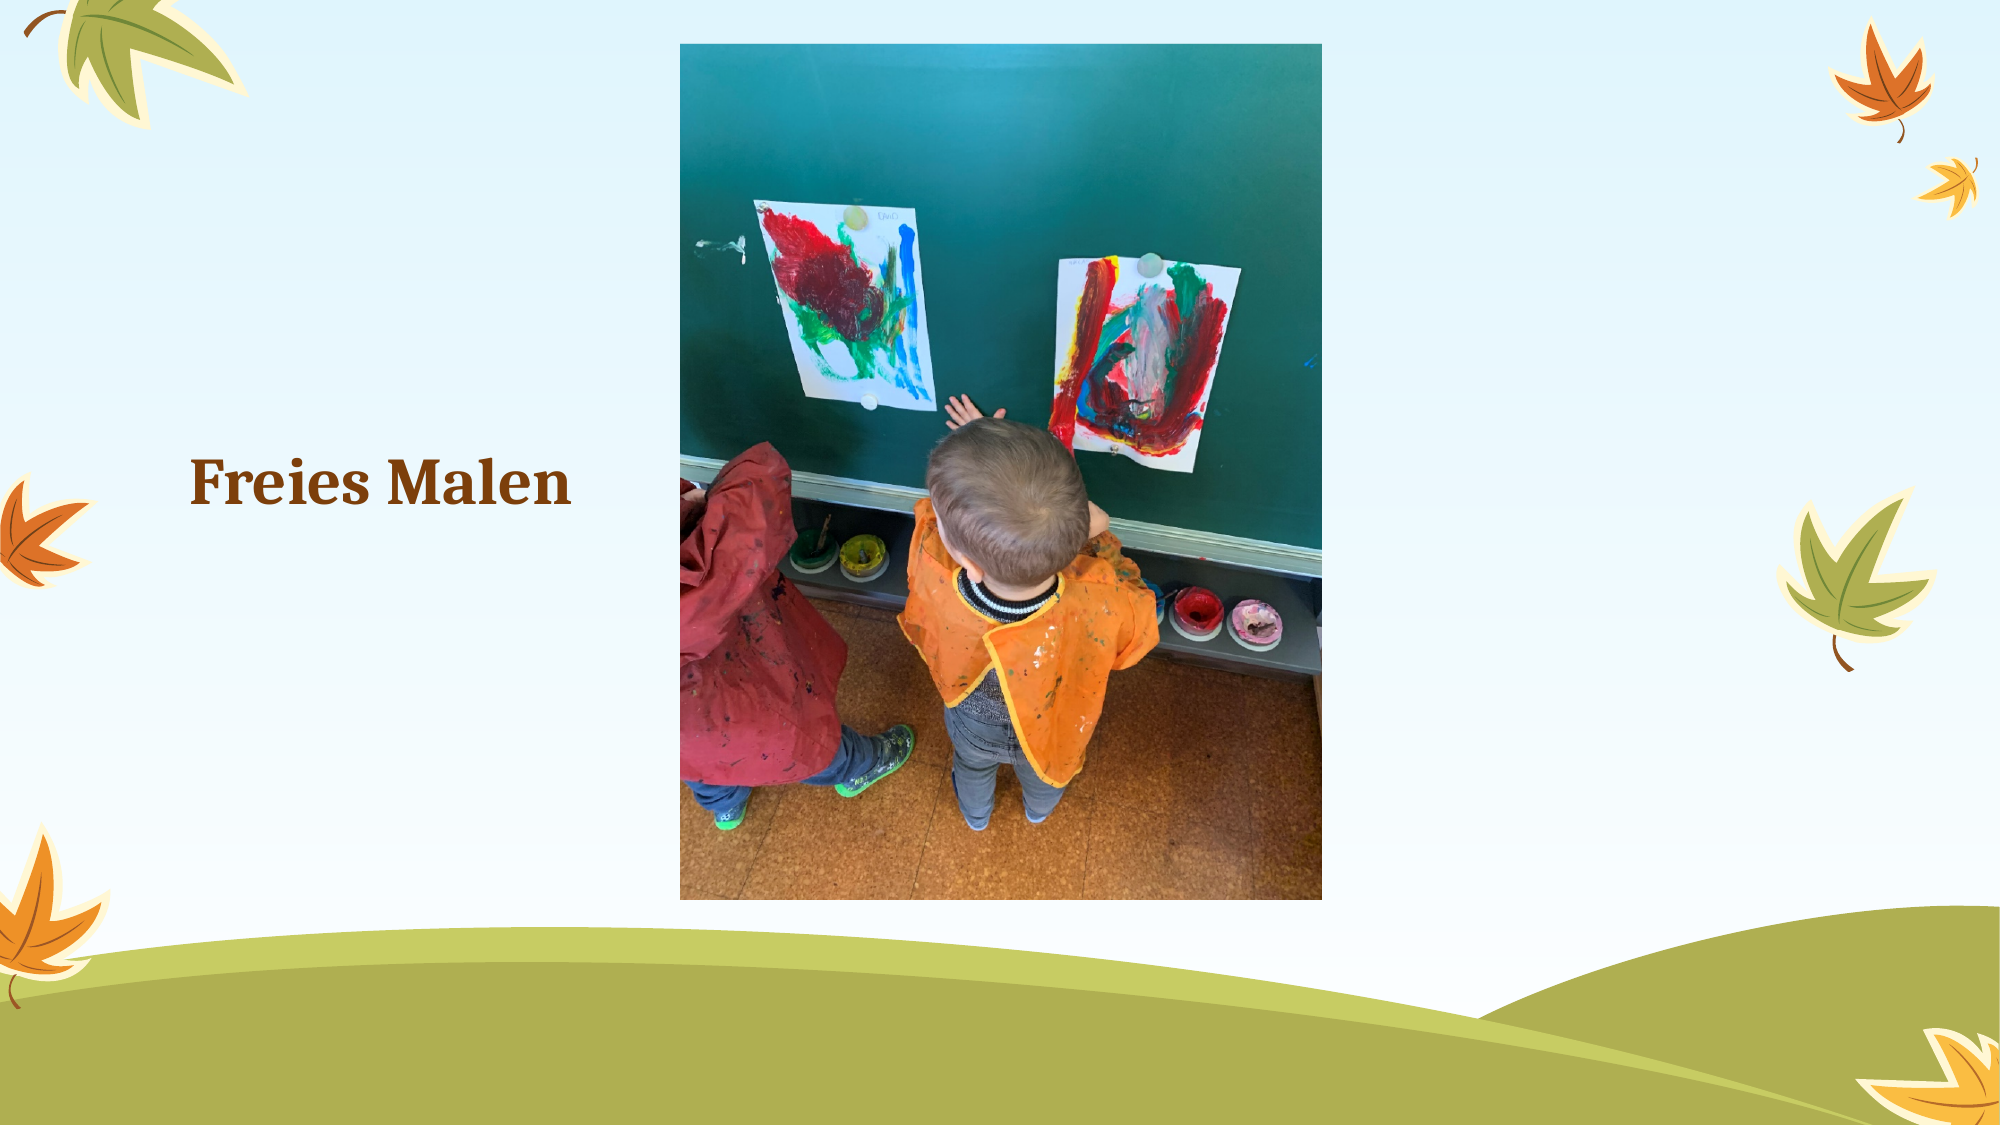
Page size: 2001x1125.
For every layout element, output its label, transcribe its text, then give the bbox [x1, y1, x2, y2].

picture [571, 45, 1428, 899]
title Freies Malen [174, 416, 571, 527]
